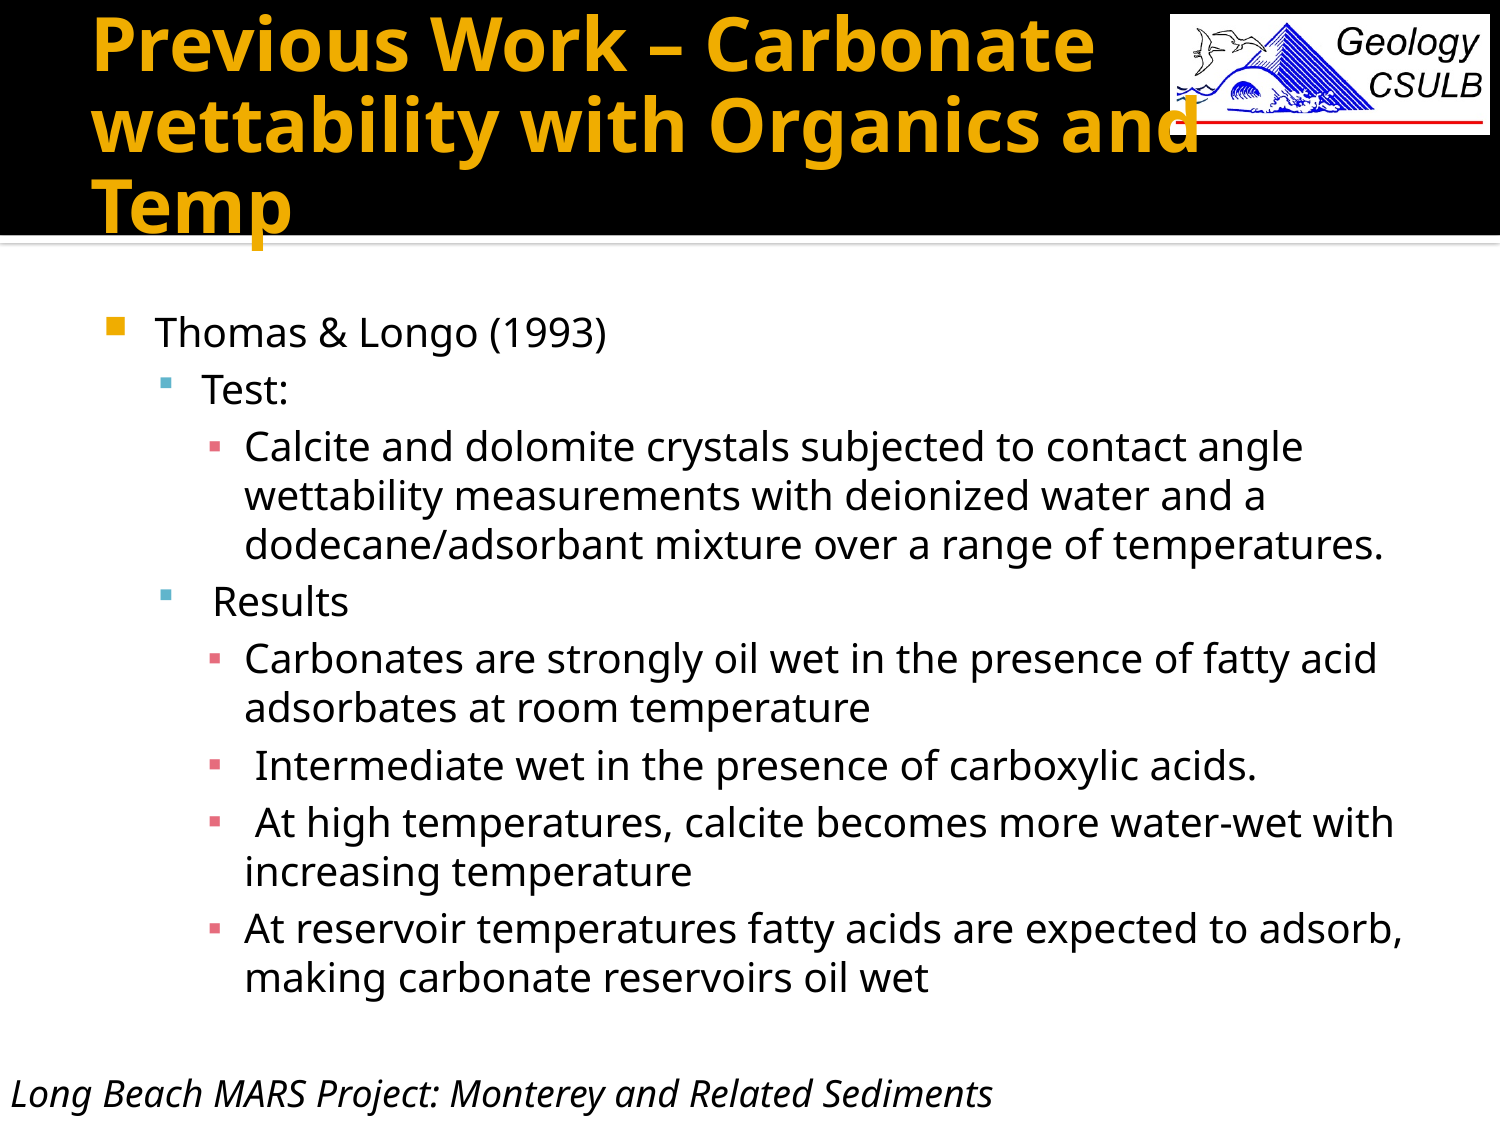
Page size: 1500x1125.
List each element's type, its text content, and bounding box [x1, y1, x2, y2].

picture [1170, 14, 1490, 135]
title Previous Work – Carbonate wettability with Organics and Temp [75, 25, 1425, 231]
text_box Long Beach MARS Project: Monterey and Related Sediments [0, 1062, 1010, 1123]
list Thomas & Longo (1993) Test: Calcite and dolomite crystals subjected to contact angle wettability measurements with deionized water and a dodecane/adsorbant mixture over a range of temperatures. Results Carbonates are strongly oil wet in the presence of fatty acid adsorbates at room temperature Intermediate wet in the presence of carboxylic acids. At high temperatures, calcite becomes more water-wet with increasing temperature At reservoir temperatures fatty acids are expected to adsorb, making carbonate reservoirs oil wet [75, 291, 1425, 1050]
